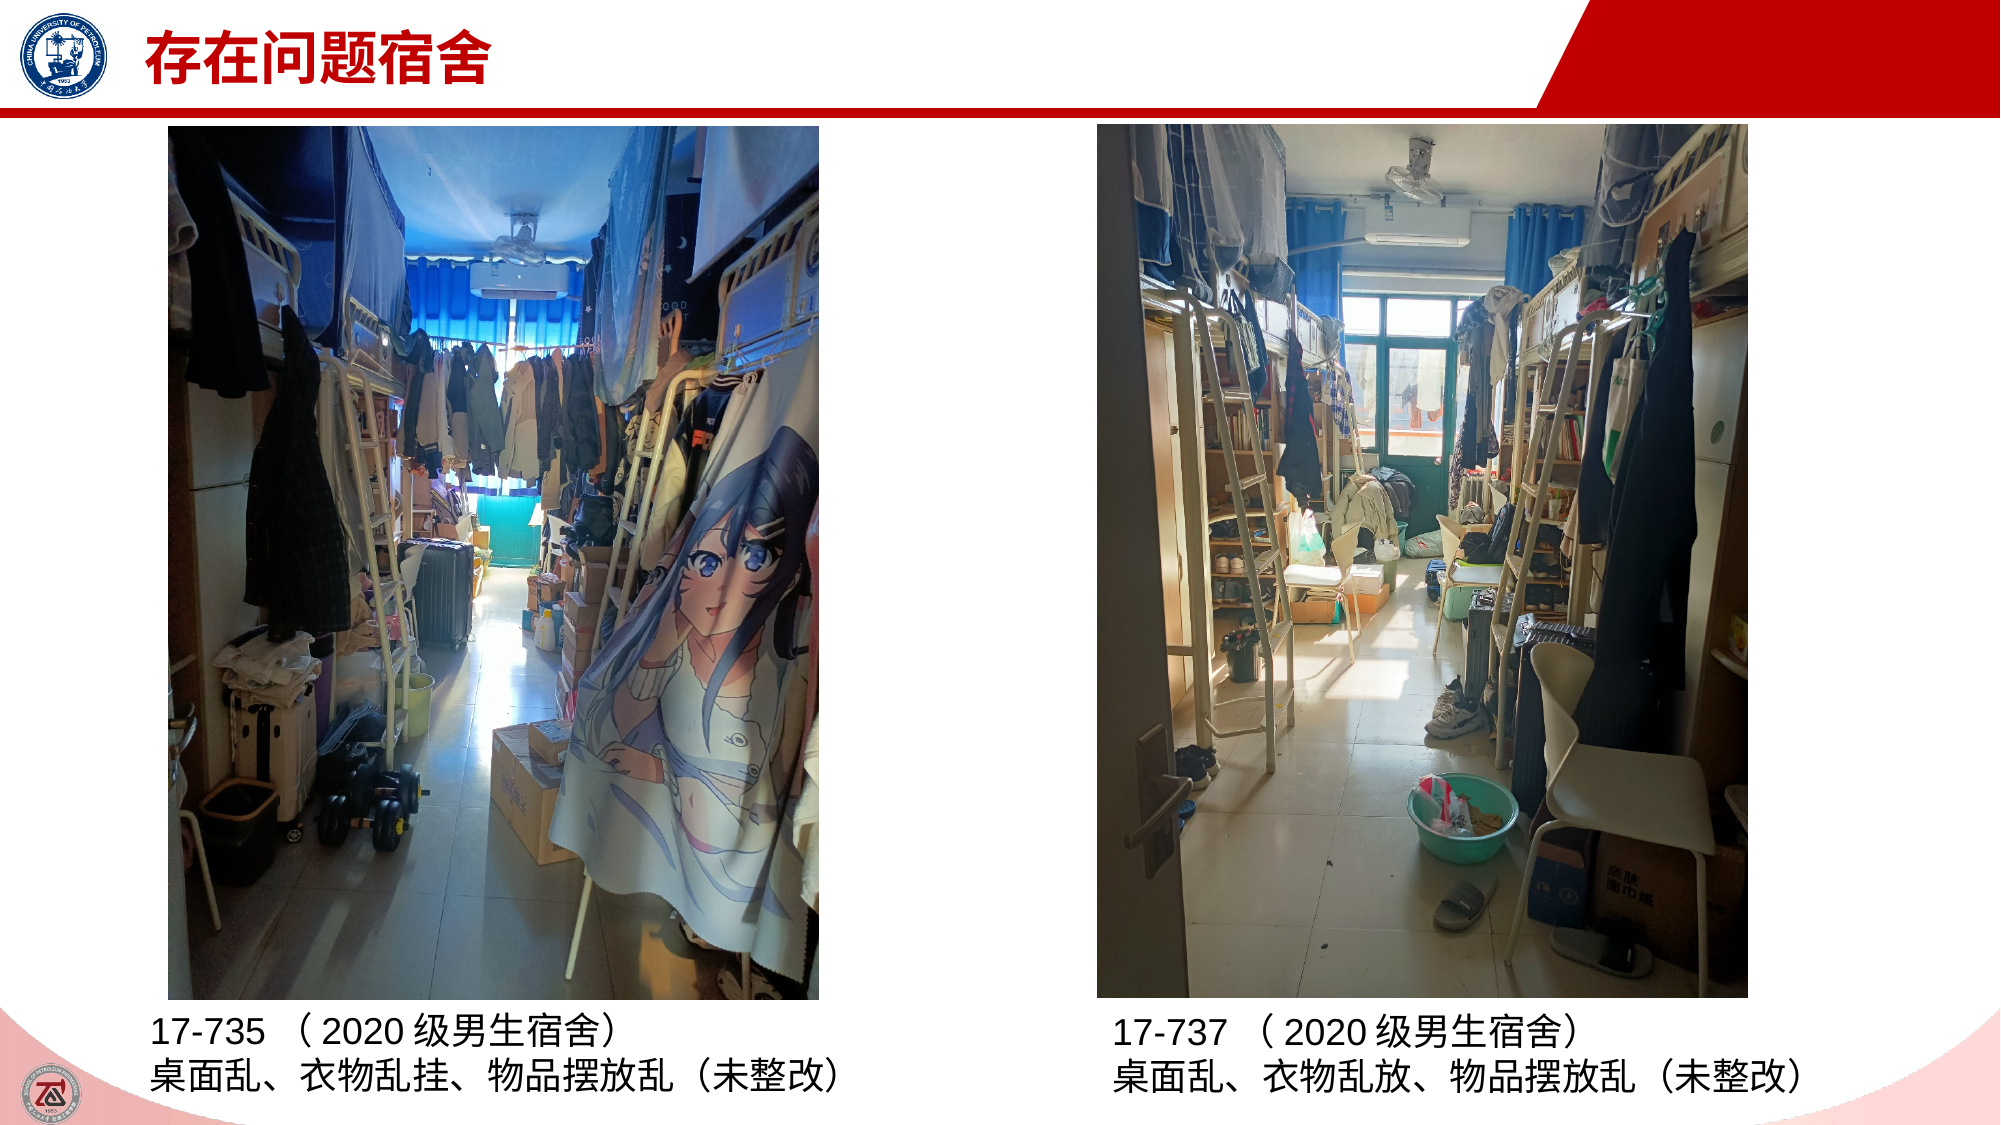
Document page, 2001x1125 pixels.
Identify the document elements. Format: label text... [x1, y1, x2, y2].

text_box 17-735（2020级男生宿舍） 桌面乱、衣物乱挂、物品摆放乱（未整改） [135, 999, 909, 1105]
picture [167, 125, 819, 1000]
picture [0, 1006, 255, 1125]
picture [20, 13, 107, 99]
text_box 存在问题宿舍 [129, 14, 509, 99]
text_box 17-737（2020级男生宿舍） 桌面乱、衣物乱放、物品摆放乱（未整改） [1097, 1000, 1871, 1106]
picture [1097, 123, 1749, 998]
picture [1745, 1006, 2001, 1125]
